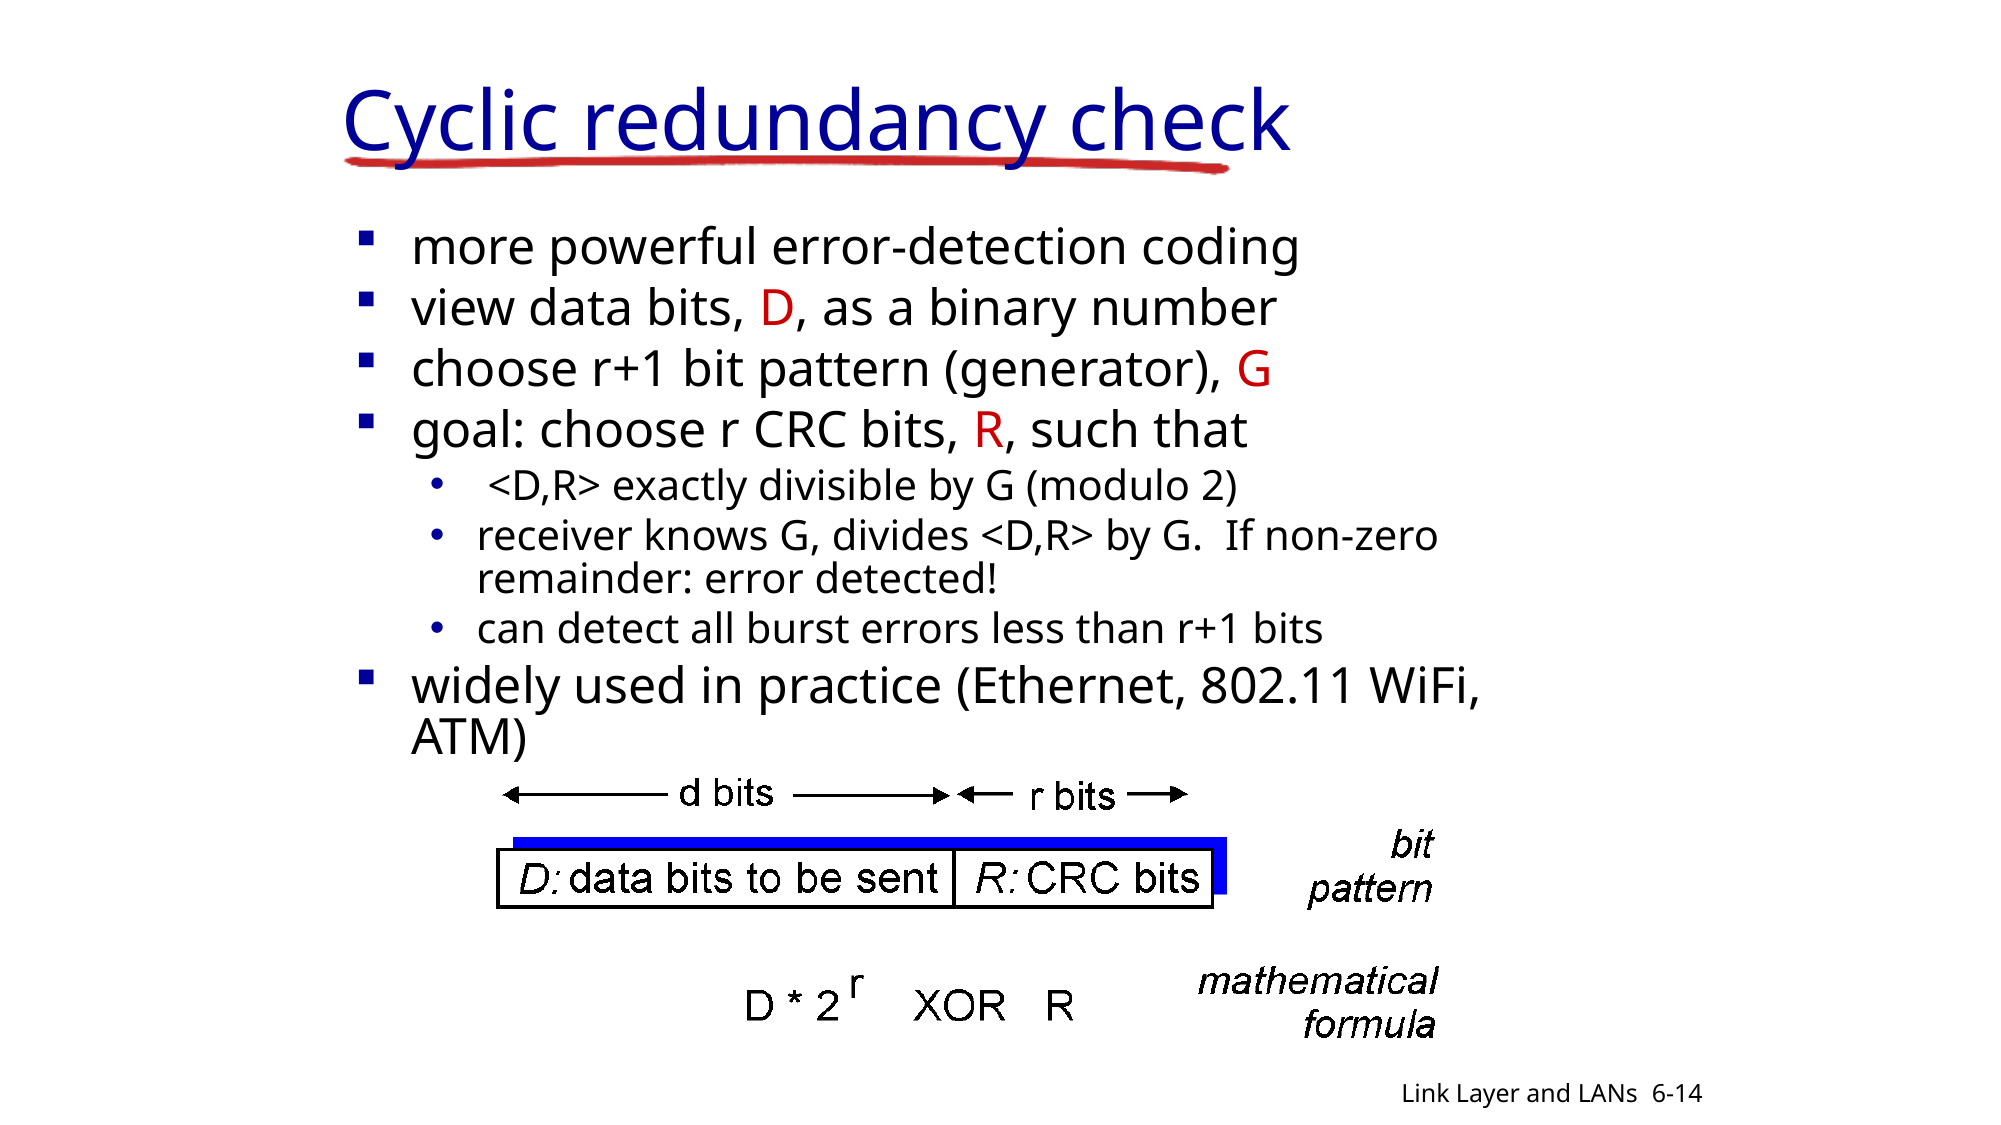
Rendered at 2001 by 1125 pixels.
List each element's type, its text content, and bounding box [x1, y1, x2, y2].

footer Link Layer and LANs [1295, 1069, 1654, 1110]
title Cyclic redundancy check [326, 34, 1677, 200]
picture [496, 777, 1439, 1039]
list more powerful error-detection coding view data bits, D, as a binary number choose r+1 bit pattern (generator), G goal: choose r CRC bits, R, such that <D,R> exactly divisible by G (modulo 2) receiver knows G, divides <D,R> by G. If non-zero remainder: error detected! can detect all burst errors less than r+1 bits widely used in practice (Ethernet, 802.11 WiFi, ATM) [339, 216, 1615, 768]
slide_number 6-14 [1637, 1069, 1728, 1115]
picture [339, 151, 1241, 180]
